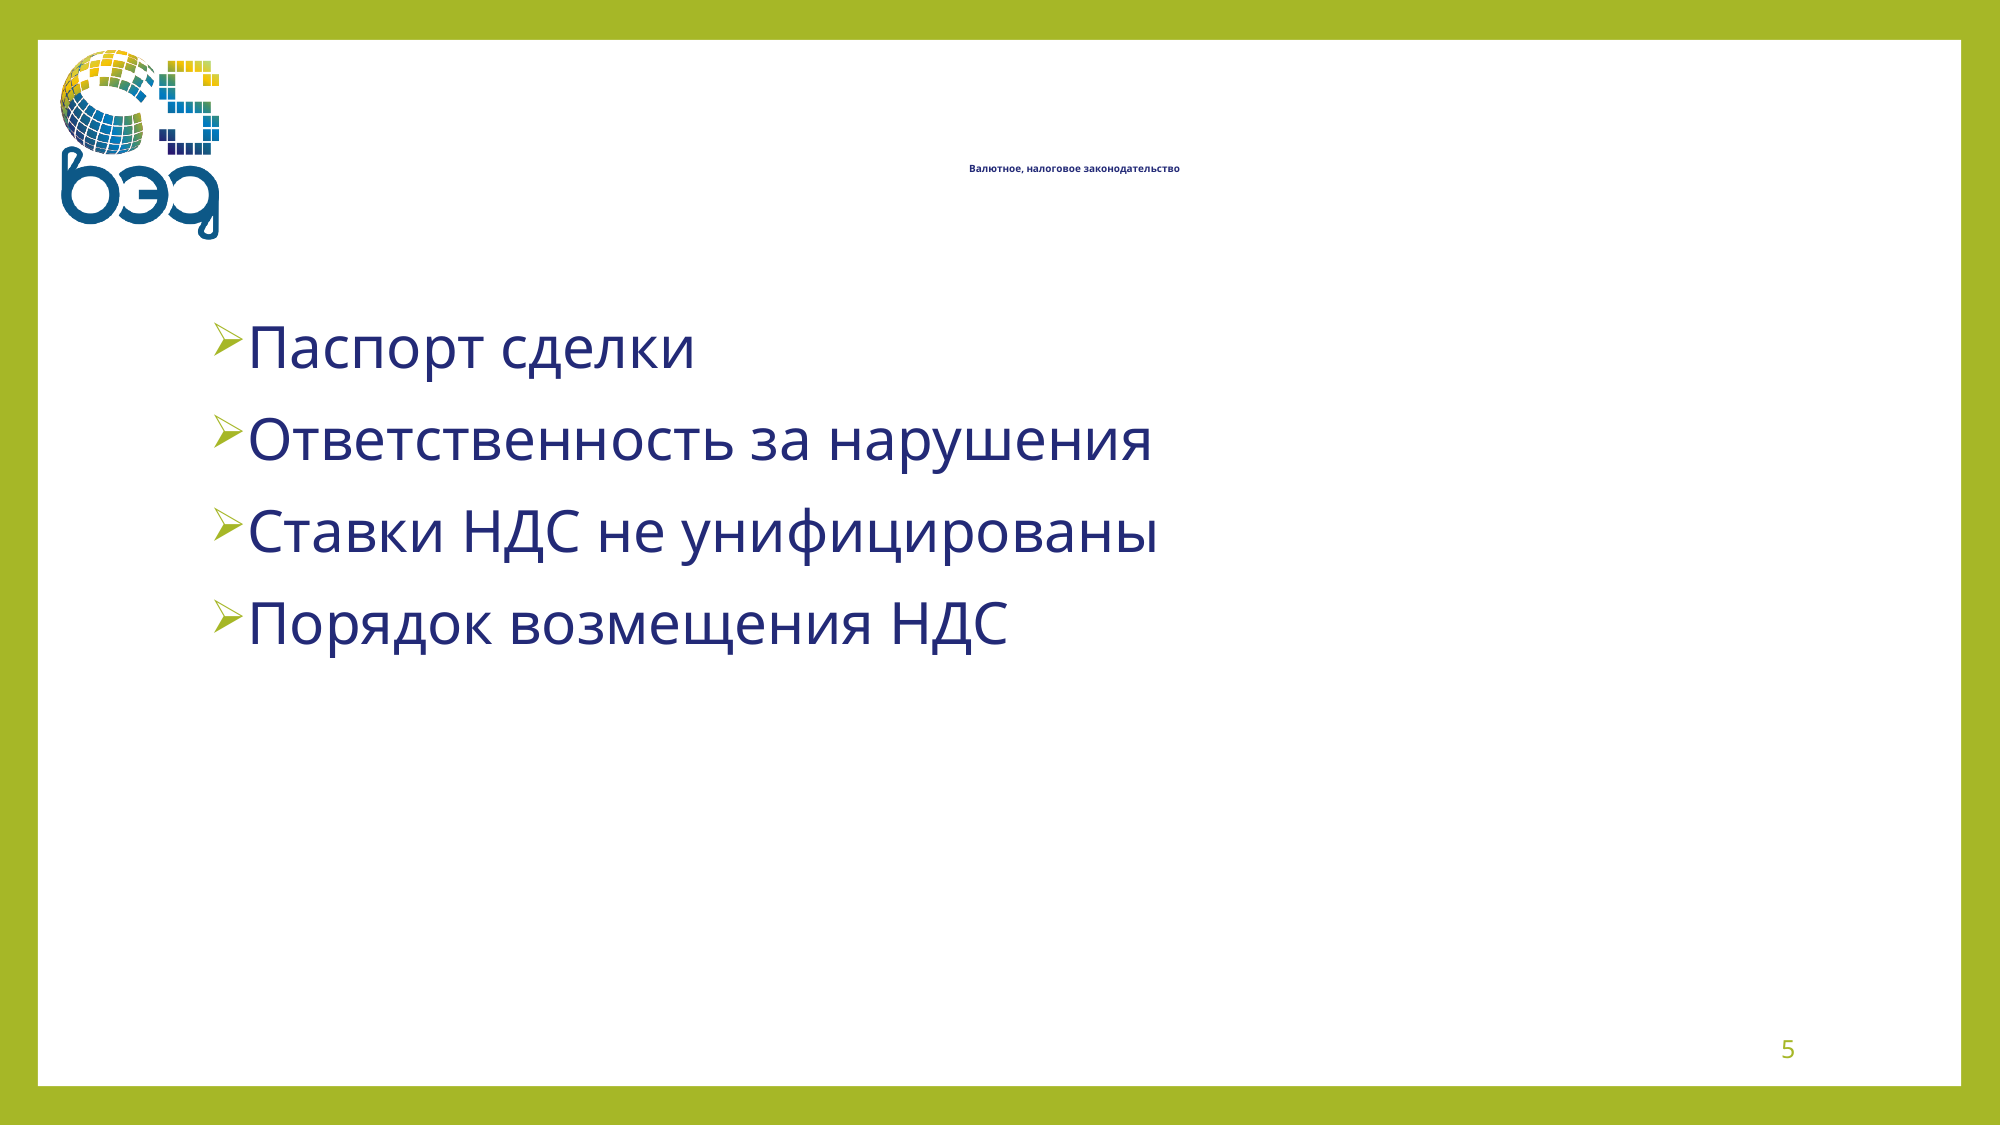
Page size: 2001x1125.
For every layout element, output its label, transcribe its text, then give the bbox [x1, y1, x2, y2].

list Паспорт сделки Ответственность за нарушения Ставки НДС не унифицированы Порядок возмещения НДС [187, 310, 1808, 1037]
slide_number 5 [1530, 1020, 1811, 1081]
picture [60, 50, 219, 240]
title Валютное, налоговое законодательство [277, 99, 1875, 240]
